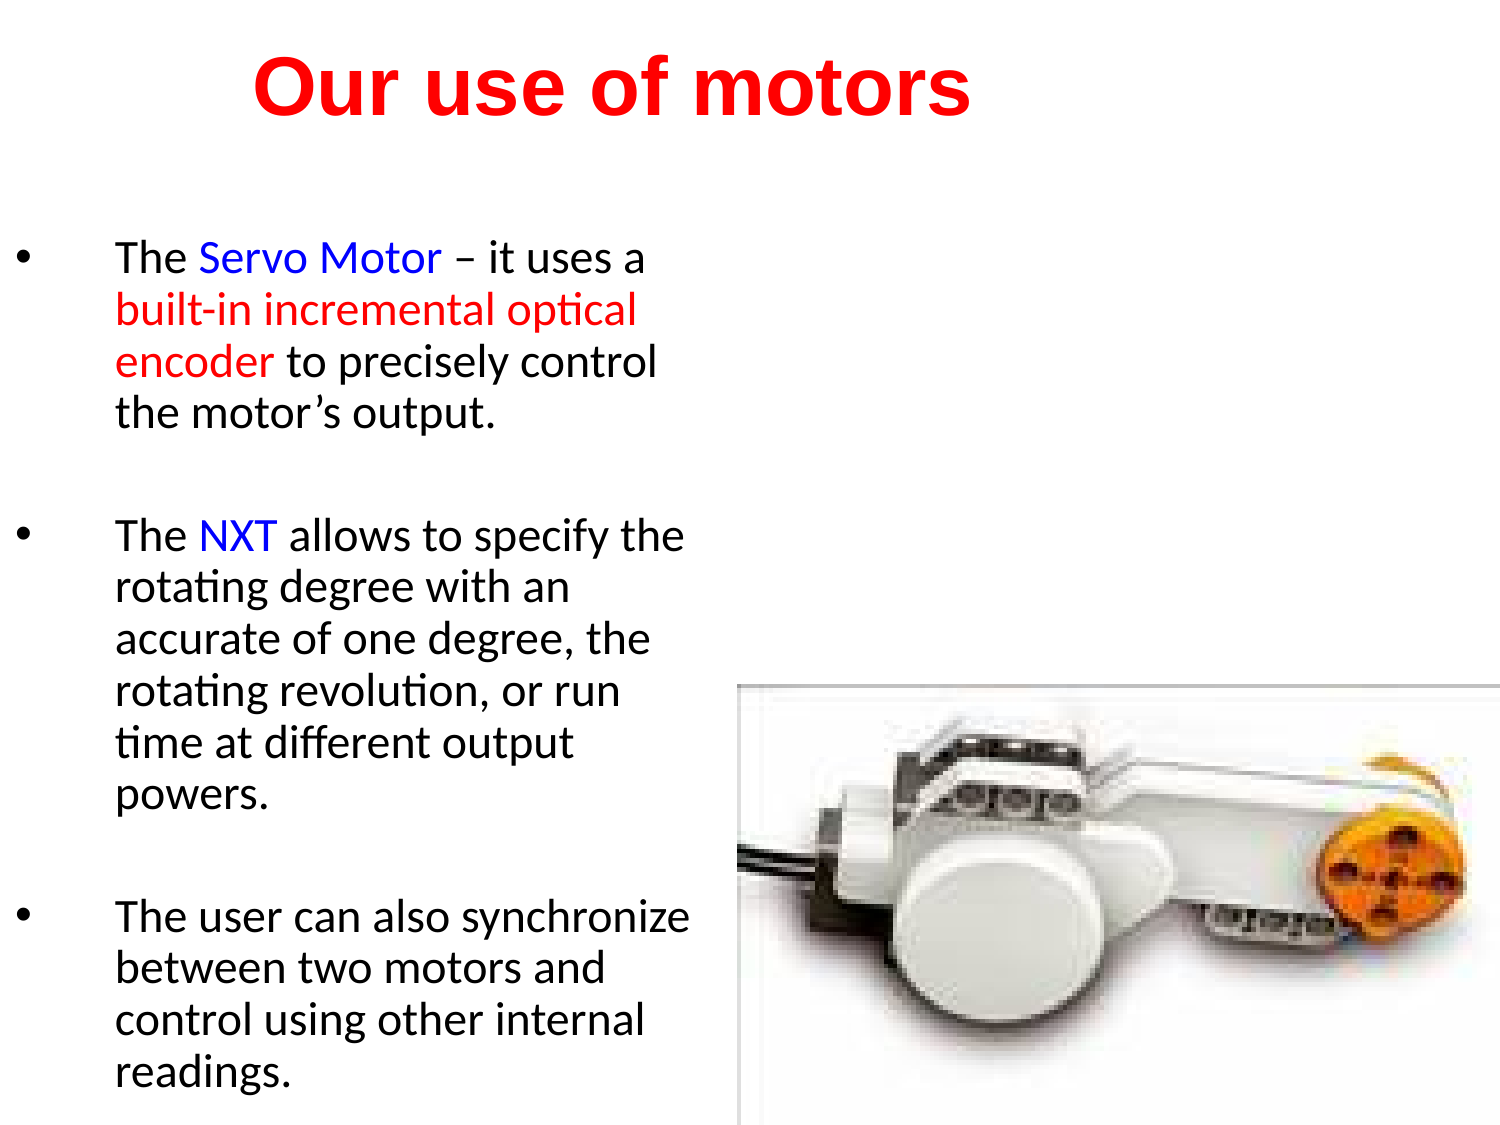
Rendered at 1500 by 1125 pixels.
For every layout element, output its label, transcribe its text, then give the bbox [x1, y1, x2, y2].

text_box Our use of motors [237, 24, 1175, 140]
list The Servo Motor – it uses a built-in incremental optical encoder to precisely control the motor’s output. The NXT allows to specify the rotating degree with an accurate of one degree, the rotating revolution, or run time at different output powers. The user can also synchronize between two motors and control using other internal readings. [0, 224, 726, 1006]
picture [737, 683, 1500, 1125]
